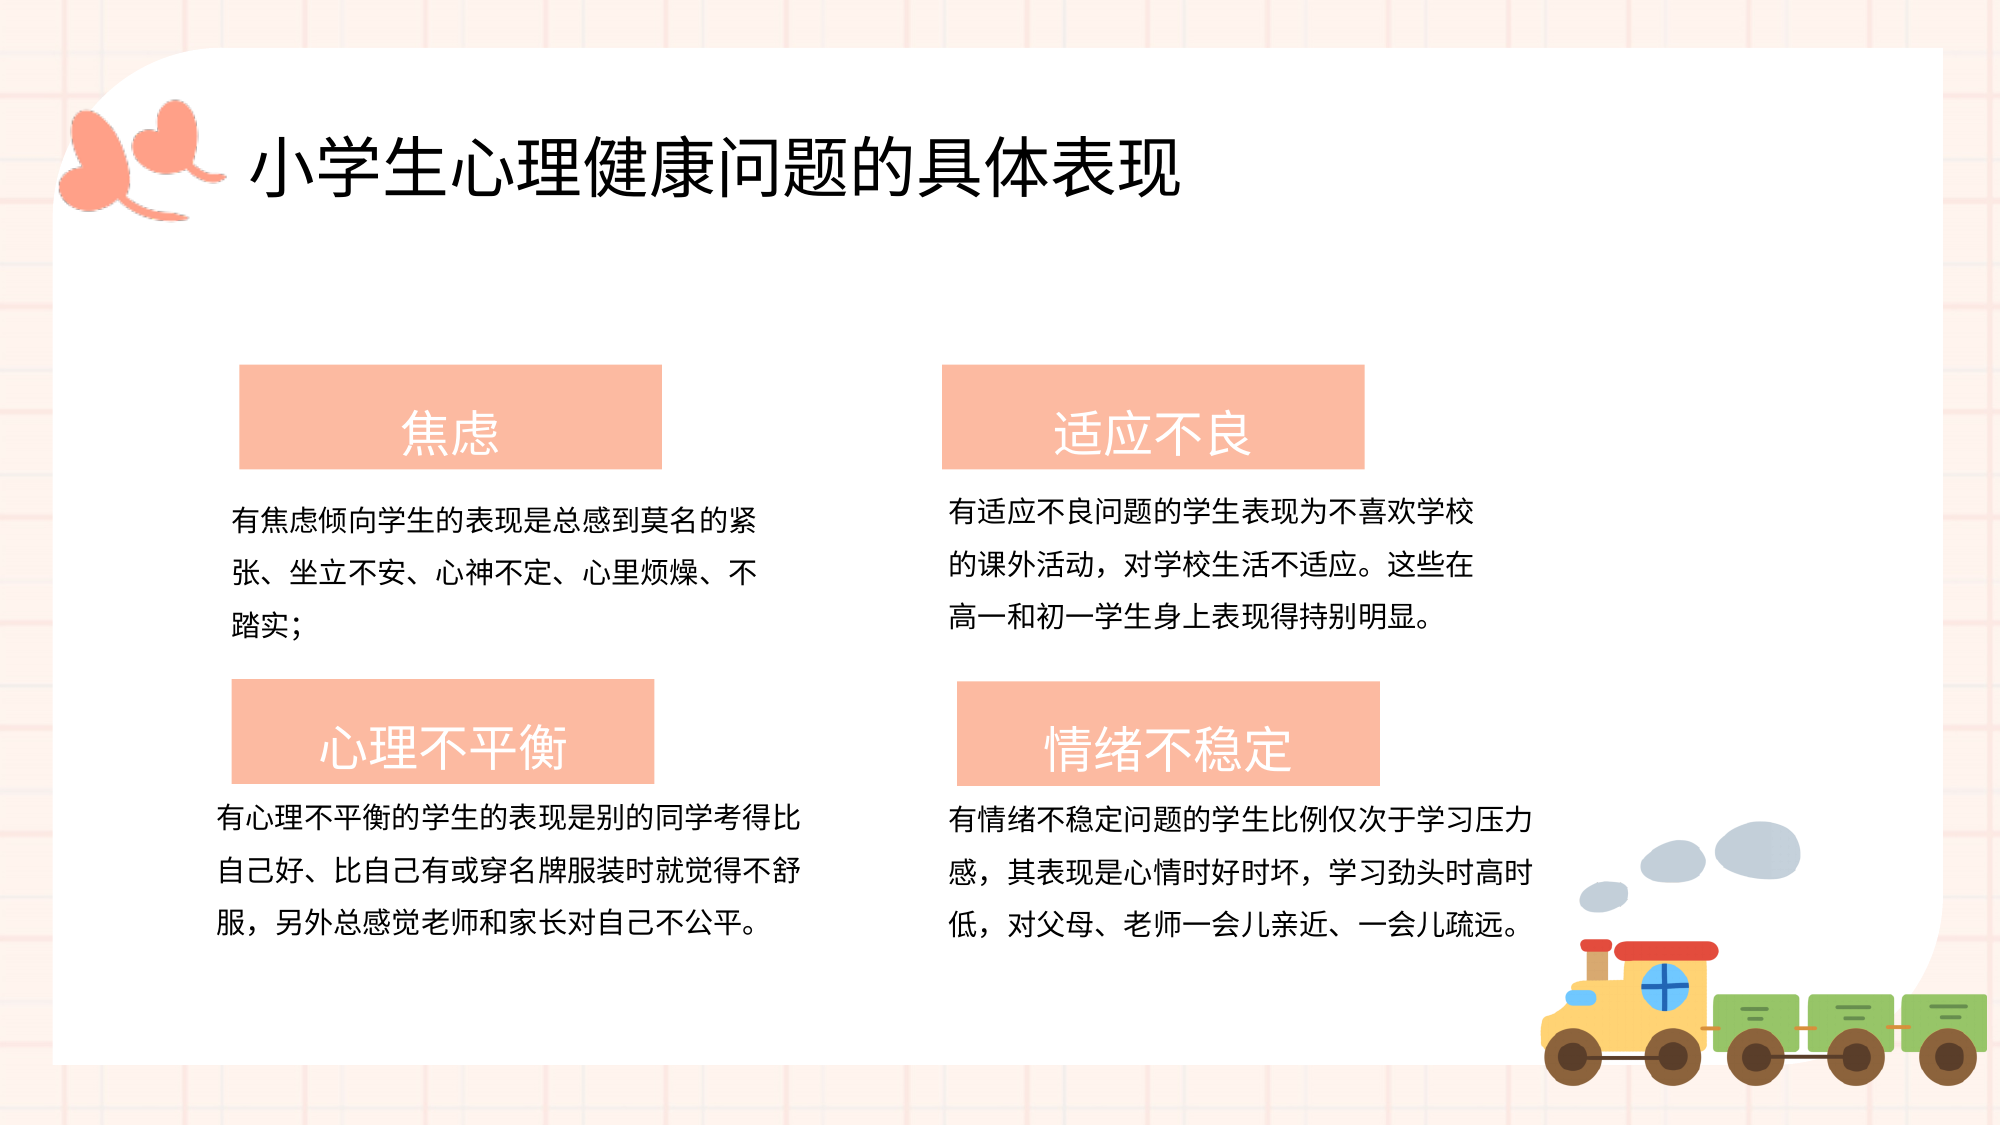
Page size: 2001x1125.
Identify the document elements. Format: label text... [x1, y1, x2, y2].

text_box 有焦虑倾向学生的表现是总感到莫名的紧张、坐立不安、心神不定、心里烦燥、不踏实； [216, 477, 778, 650]
text_box 有适应不良问题的学生表现为不喜欢学校的课外活动，对学校生活不适应。这些在高一和初一学生身上表现得持别明显。 [933, 468, 1495, 641]
text_box 心理不平衡 [231, 679, 655, 774]
text_box 有心理不平衡的学生的表现是别的同学考得比自己好、比自己有或穿名牌服装时就觉得不舒服，另外总感觉老师和家长对自己不公平。 [201, 774, 835, 947]
picture [0, 0, 2000, 1125]
text_box 适应不良 [942, 364, 1365, 468]
text_box 小学生心理健康问题的具体表现 [234, 118, 1228, 213]
text_box 有情绪不稳定问题的学生比例仅次于学习压力感，其表现是心情时好时坏，学习劲头时高时低，对父母、老师一会儿亲近、一会儿疏远。 [933, 776, 1577, 949]
text_box 焦虑 [239, 364, 662, 470]
text_box 情绪不稳定 [957, 681, 1380, 776]
